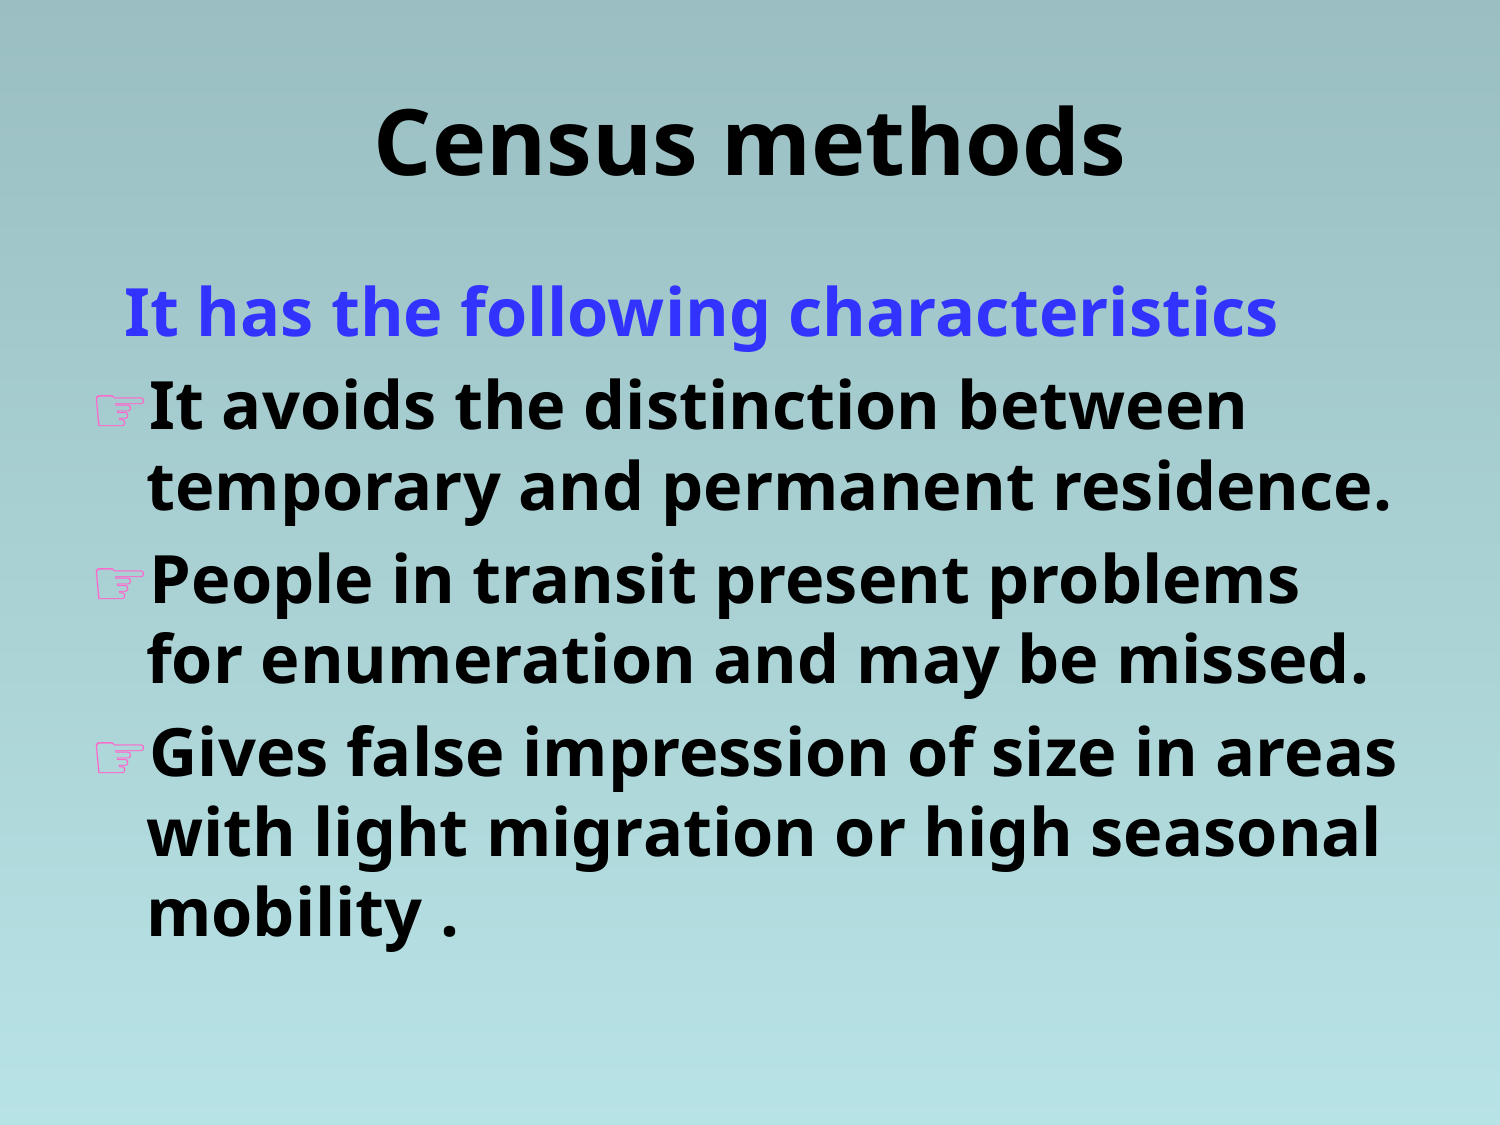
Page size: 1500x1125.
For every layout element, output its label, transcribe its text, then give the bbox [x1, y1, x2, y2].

title Census methods [75, 45, 1425, 233]
list It has the following characteristics It avoids the distinction between temporary and permanent residence. People in transit present problems for enumeration and may be missed. Gives false impression of size in areas with light migration or high seasonal mobility . [75, 262, 1425, 1005]
